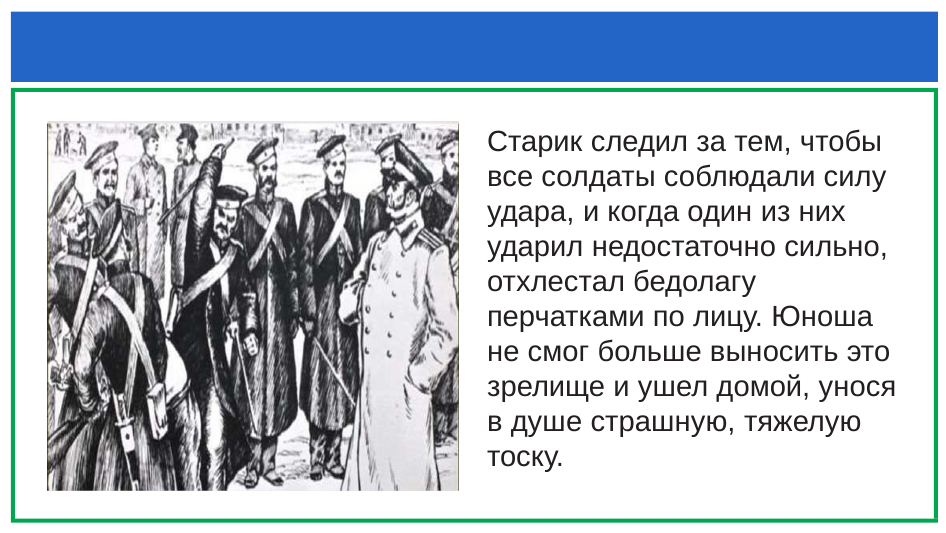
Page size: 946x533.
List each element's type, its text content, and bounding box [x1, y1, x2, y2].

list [47, 121, 460, 491]
list Старик следил за тем, чтобы все солдаты соблюдали силу удара, и когда один из них ударил недостаточно сильно, отхлестал бедолагу перчатками по лицу. Юноша не смог больше выносить это зрелище и ушел домой, унося в душе страшную, тяжелую тоску. [487, 122, 899, 476]
